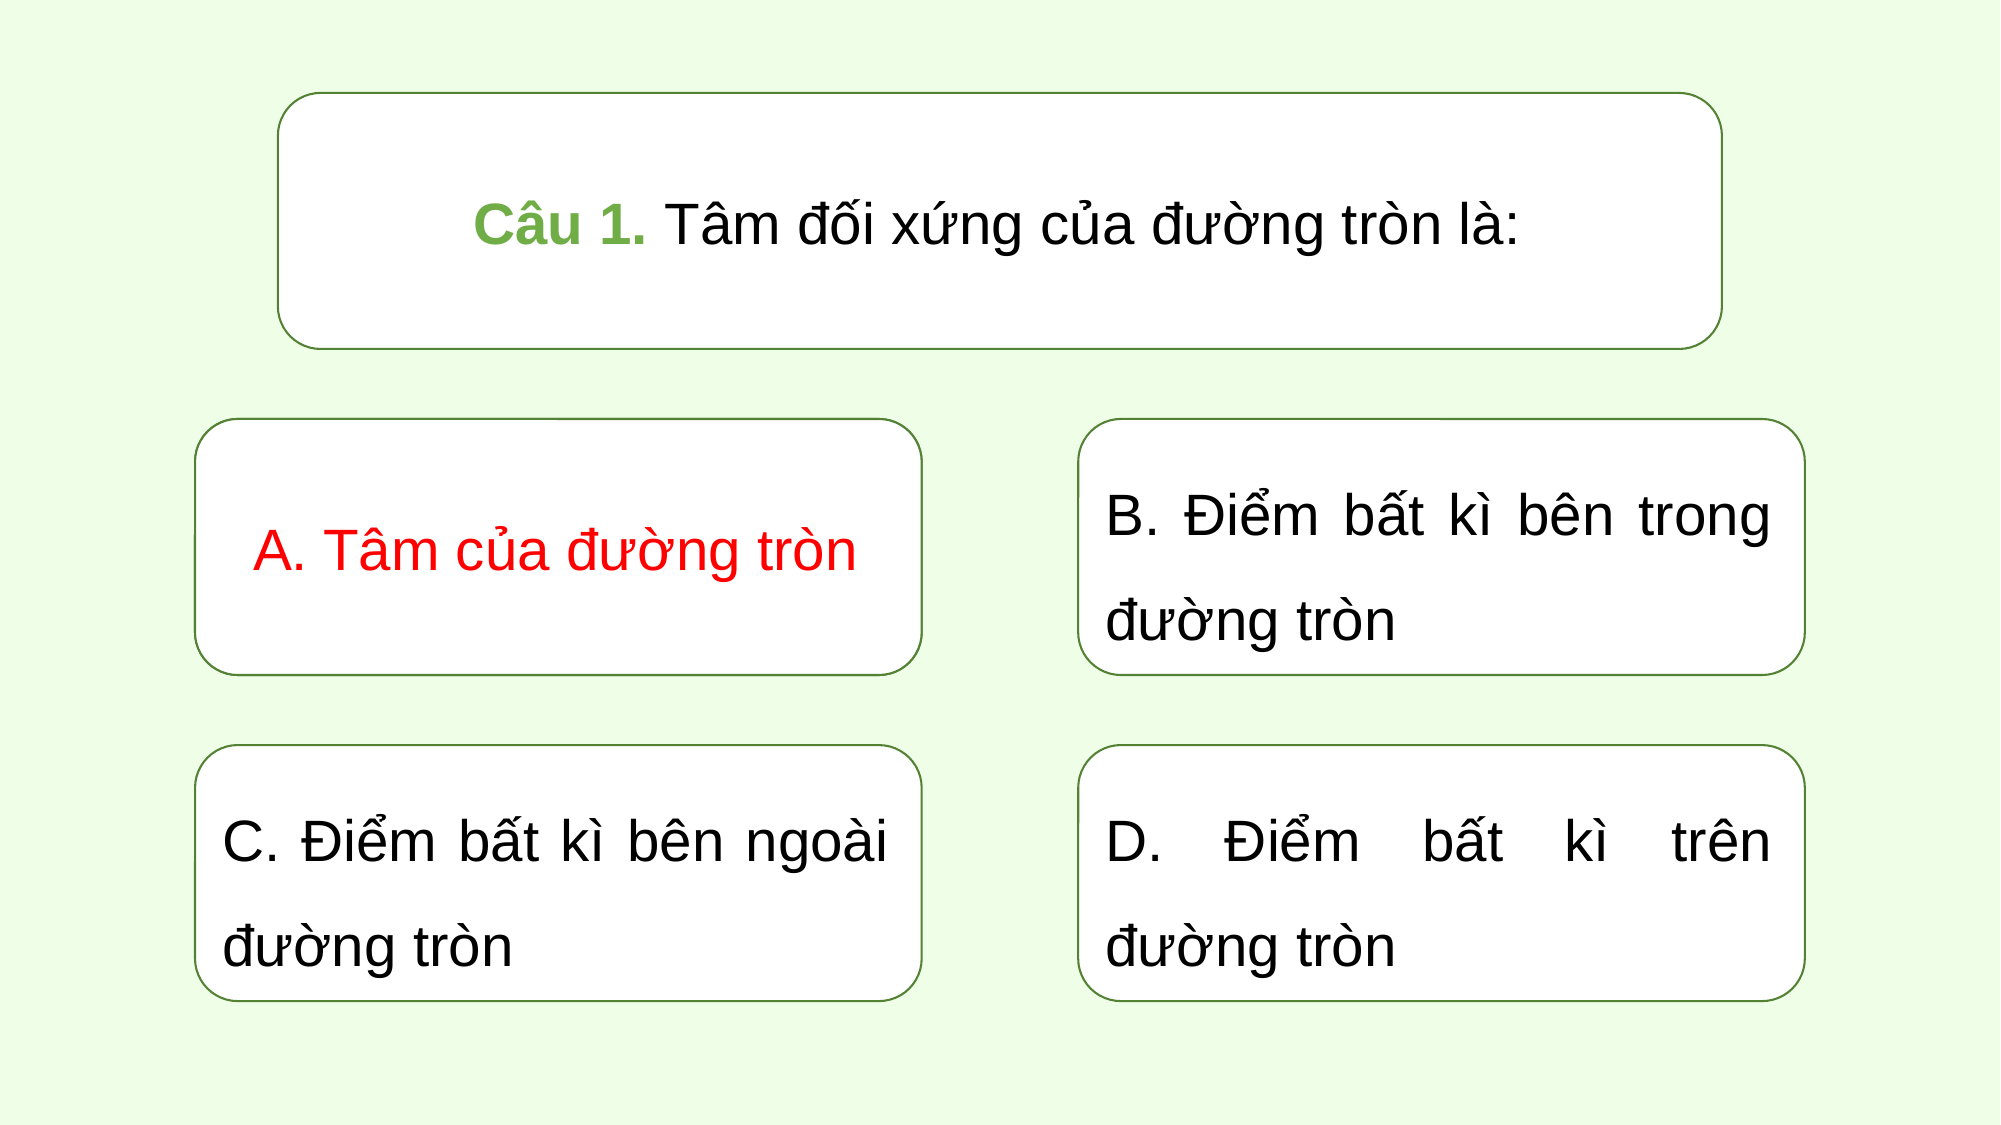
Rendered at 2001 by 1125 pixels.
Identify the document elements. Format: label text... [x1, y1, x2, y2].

text_box B. Điểm bất kì bên trong đường tròn [1077, 417, 1806, 677]
text_box D. Điểm bất kì trên đường tròn [1077, 744, 1806, 1003]
text_box C. Điểm bất kì bên ngoài đường tròn [193, 744, 923, 1003]
text_box Câu 1. Tâm đối xứng của đường tròn là: [276, 91, 1723, 350]
text_box A. Tâm của đường tròn [193, 417, 923, 677]
